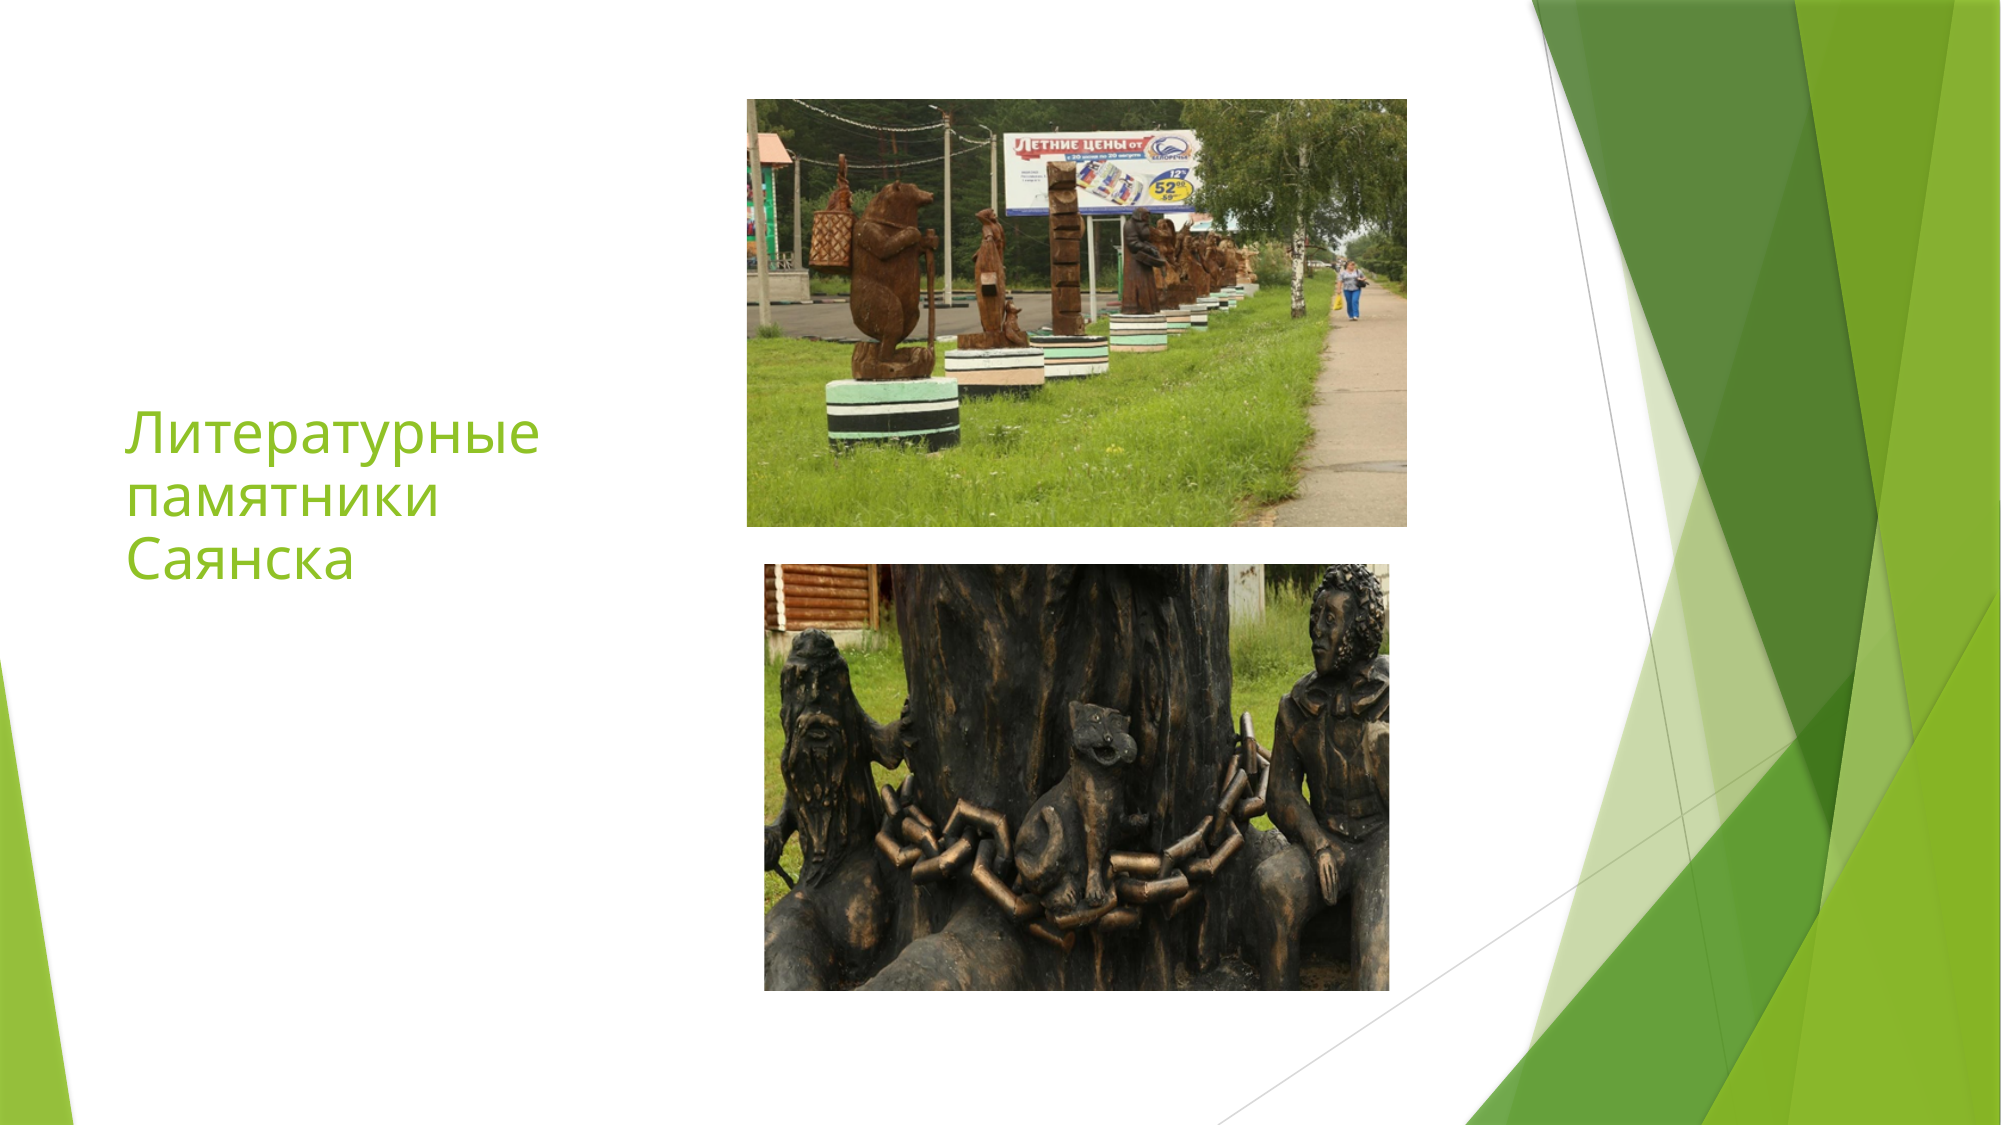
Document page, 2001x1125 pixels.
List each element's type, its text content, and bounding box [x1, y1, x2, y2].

picture [763, 563, 1390, 992]
title Литературные памятники Саянска [110, 99, 592, 896]
picture [746, 99, 1408, 528]
